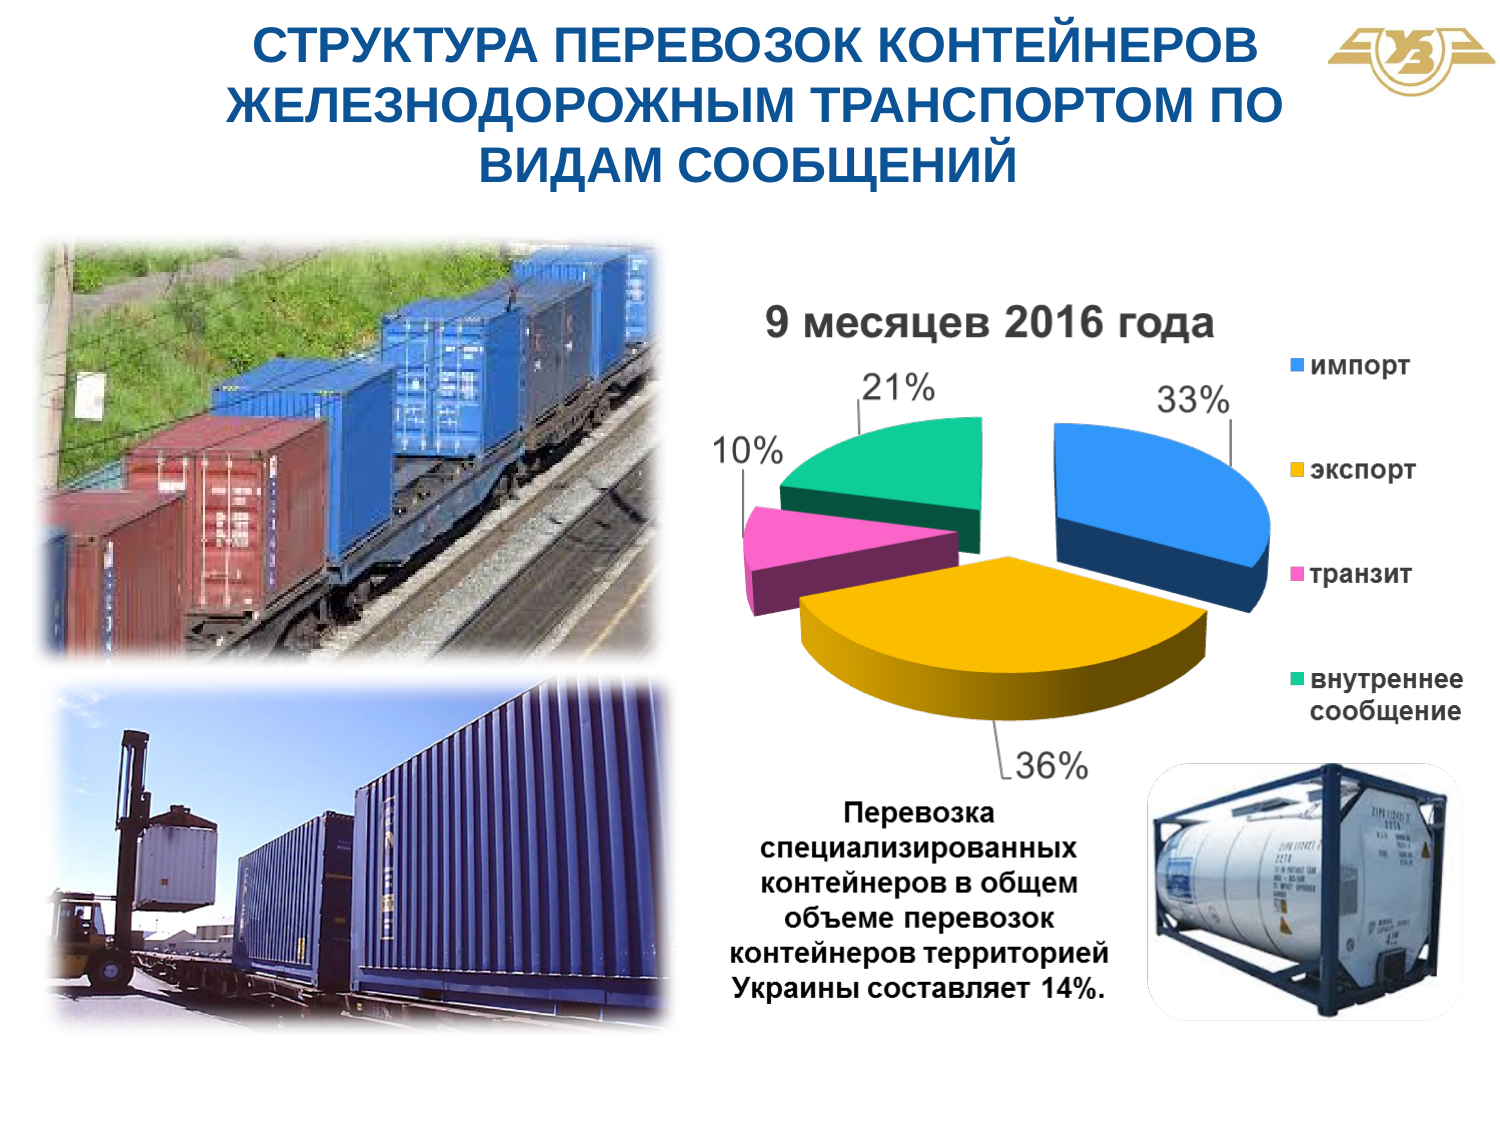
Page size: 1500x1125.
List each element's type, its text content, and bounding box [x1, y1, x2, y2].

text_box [694, 258, 1483, 1044]
picture [29, 232, 680, 1038]
text_box СТРУКТУРА ПЕРЕВОЗОК КОНТЕЙНЕРОВ ЖЕЛЕЗНОДОРОЖНЫМ ТРАНСПОРТОМ ПО ВИДАМ СООБЩЕНИЙ [157, 75, 1355, 234]
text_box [1325, 2, 1498, 100]
